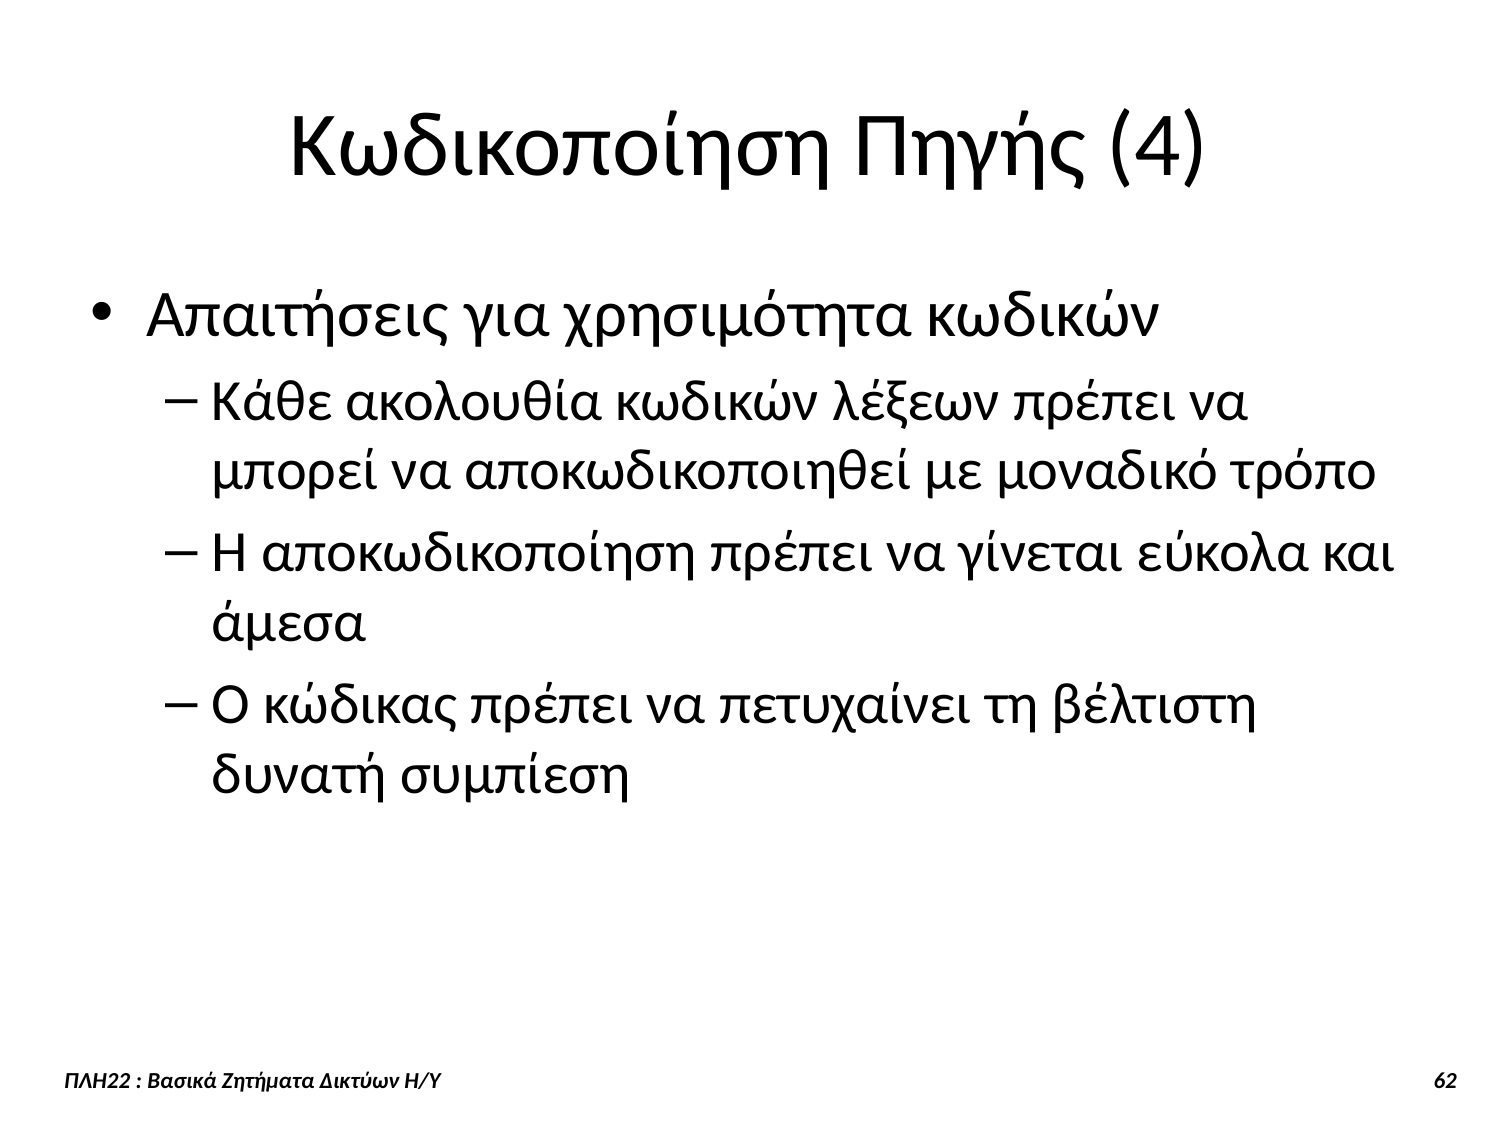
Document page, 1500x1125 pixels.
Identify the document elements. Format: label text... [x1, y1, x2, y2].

title Κωδικοποίηση Πηγής (4) [75, 45, 1425, 233]
text_box ΠΛΗ22 : Βασικά Ζητήματα Δικτύων Η/Υ 62 [49, 1052, 1476, 1106]
list Απαιτήσεις για χρησιμότητα κωδικών Κάθε ακολουθία κωδικών λέξεων πρέπει να μπορεί να αποκωδικοποιηθεί με μοναδικό τρόπο Η αποκωδικοποίηση πρέπει να γίνεται εύκολα και άμεσα Ο κώδικας πρέπει να πετυχαίνει τη βέλτιστη δυνατή συμπίεση [75, 262, 1425, 1005]
